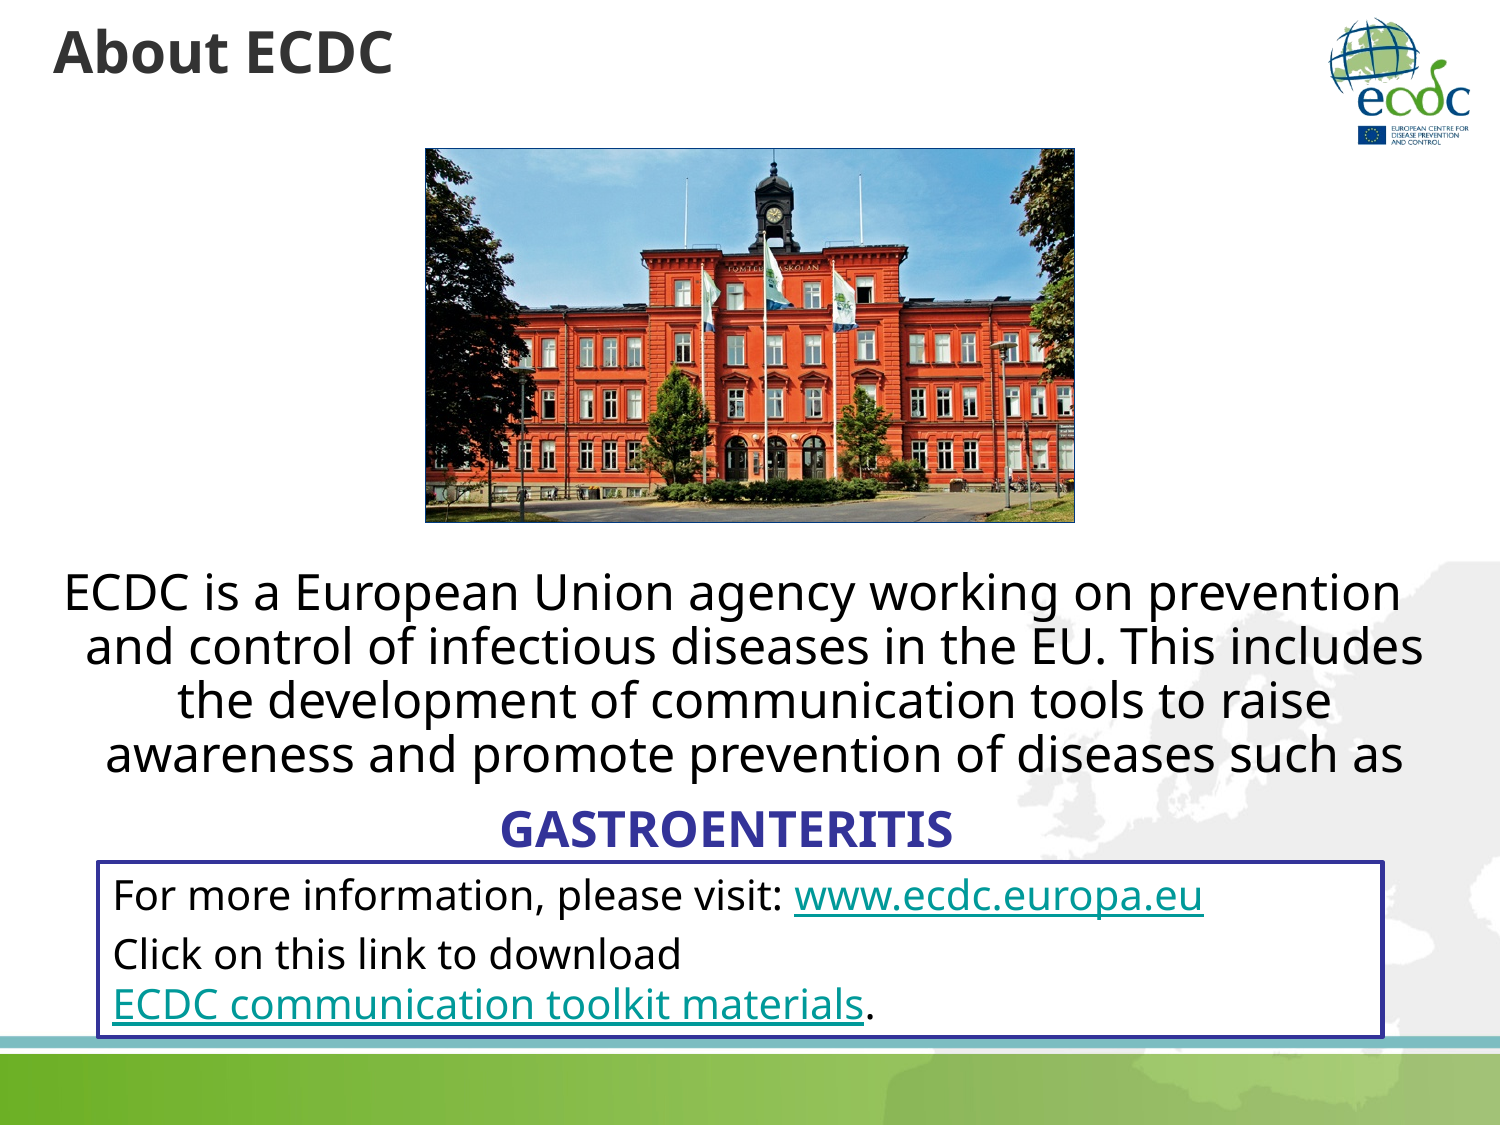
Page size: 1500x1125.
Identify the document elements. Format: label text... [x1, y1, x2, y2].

picture [1328, 17, 1473, 148]
title About ECDC [52, 23, 1404, 159]
text_box For more information, please visit: www.ecdc.europa.eu Click on this link to download ECDC communication toolkit materials. [96, 860, 1385, 1039]
list ECDC is a European Union agency working on prevention and control of infectious diseases in the EU. This includes the development of communication tools to raise awareness and promote prevention of diseases such as GASTROENTERITIS [36, 567, 1430, 880]
picture [0, 148, 1500, 1125]
